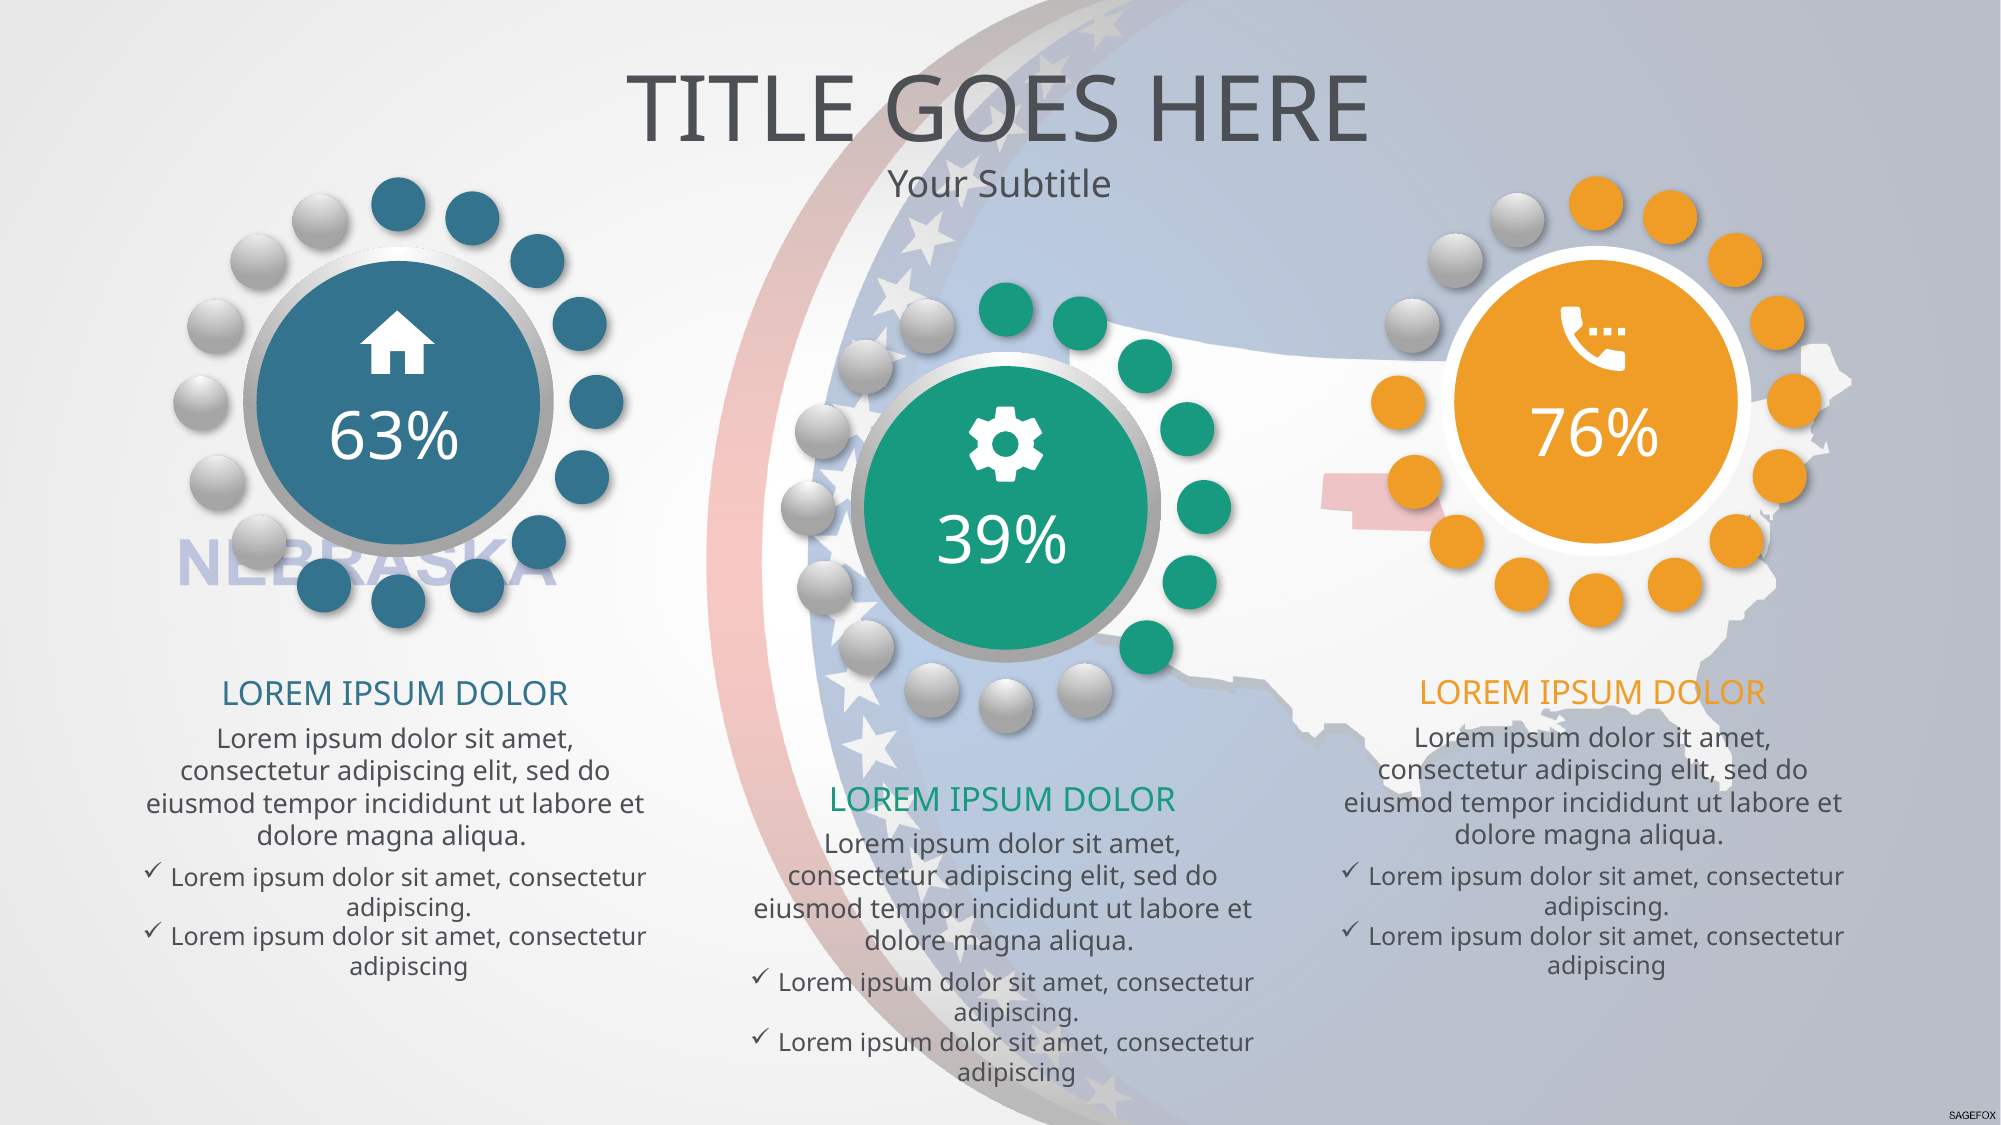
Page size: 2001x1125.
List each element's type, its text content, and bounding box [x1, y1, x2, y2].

text_box [1162, 401, 1216, 458]
text_box [230, 519, 283, 571]
text_box [1711, 232, 1764, 283]
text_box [243, 246, 554, 558]
text_box [1752, 448, 1808, 505]
text_box LOREM IPSUM DOLOR Lorem ipsum dolor sit amet, consectetur adipiscing elit, sed do eiusmod tempor incididunt ut labore et dolore magna aliqua. Lorem ipsum dolor sit amet, consectetur adipiscing. Lorem ipsum dolor sit amet, consectetur adipiscing [1321, 664, 1864, 1018]
text_box [794, 404, 850, 461]
text_box [370, 176, 427, 233]
text_box [370, 573, 427, 630]
text_box [1162, 554, 1218, 611]
text_box [838, 625, 891, 676]
text_box [1568, 572, 1625, 629]
text_box [186, 298, 243, 355]
text_box [1120, 338, 1174, 389]
text_box [780, 480, 837, 537]
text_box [1440, 245, 1752, 557]
text_box [1386, 453, 1440, 510]
text_box [1175, 479, 1233, 536]
text_box [1646, 557, 1703, 613]
text_box [1428, 519, 1481, 570]
text_box LOREM IPSUM DOLOR Lorem ipsum dolor sit amet, consectetur adipiscing elit, sed do eiusmod tempor incididunt ut labore et dolore magna aliqua. Lorem ipsum dolor sit amet, consectetur adipiscing. Lorem ipsum dolor sit amet, consectetur adipiscing [124, 665, 666, 1019]
text_box [1766, 372, 1823, 429]
picture [1925, 0, 2001, 1125]
text_box [554, 295, 608, 352]
text_box [554, 449, 611, 506]
text_box [796, 559, 850, 617]
text_box [229, 233, 281, 286]
text_box [515, 518, 567, 571]
text_box [513, 233, 566, 284]
text_box [449, 558, 506, 614]
text_box [1384, 297, 1440, 354]
text_box [568, 373, 625, 430]
text_box [291, 193, 348, 246]
text_box [1713, 517, 1765, 570]
text_box [1370, 374, 1427, 431]
text_box LOREM IPSUM DOLOR Lorem ipsum dolor sit amet, consectetur adipiscing elit, sed do eiusmod tempor incididunt ut labore et dolore magna aliqua. Lorem ipsum dolor sit amet, consectetur adipiscing. Lorem ipsum dolor sit amet, consectetur adipiscing [731, 770, 1274, 1124]
text_box [977, 281, 1034, 338]
text_box [1493, 557, 1550, 613]
text_box [837, 339, 889, 391]
text_box [1123, 624, 1175, 676]
text_box [188, 454, 243, 511]
text_box TITLE GOES HERE Your Subtitle [548, 42, 1452, 212]
text_box [1568, 175, 1625, 232]
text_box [850, 352, 1162, 663]
text_box [898, 298, 956, 352]
text_box [903, 663, 960, 719]
text_box [977, 678, 1034, 735]
text_box [1752, 295, 1806, 352]
text_box [1052, 295, 1109, 352]
text_box [444, 190, 501, 246]
text_box [1056, 663, 1113, 719]
text_box [1489, 192, 1546, 245]
text_box [172, 375, 229, 432]
text_box [1642, 189, 1699, 245]
text_box [295, 558, 353, 614]
text_box [1427, 232, 1479, 285]
